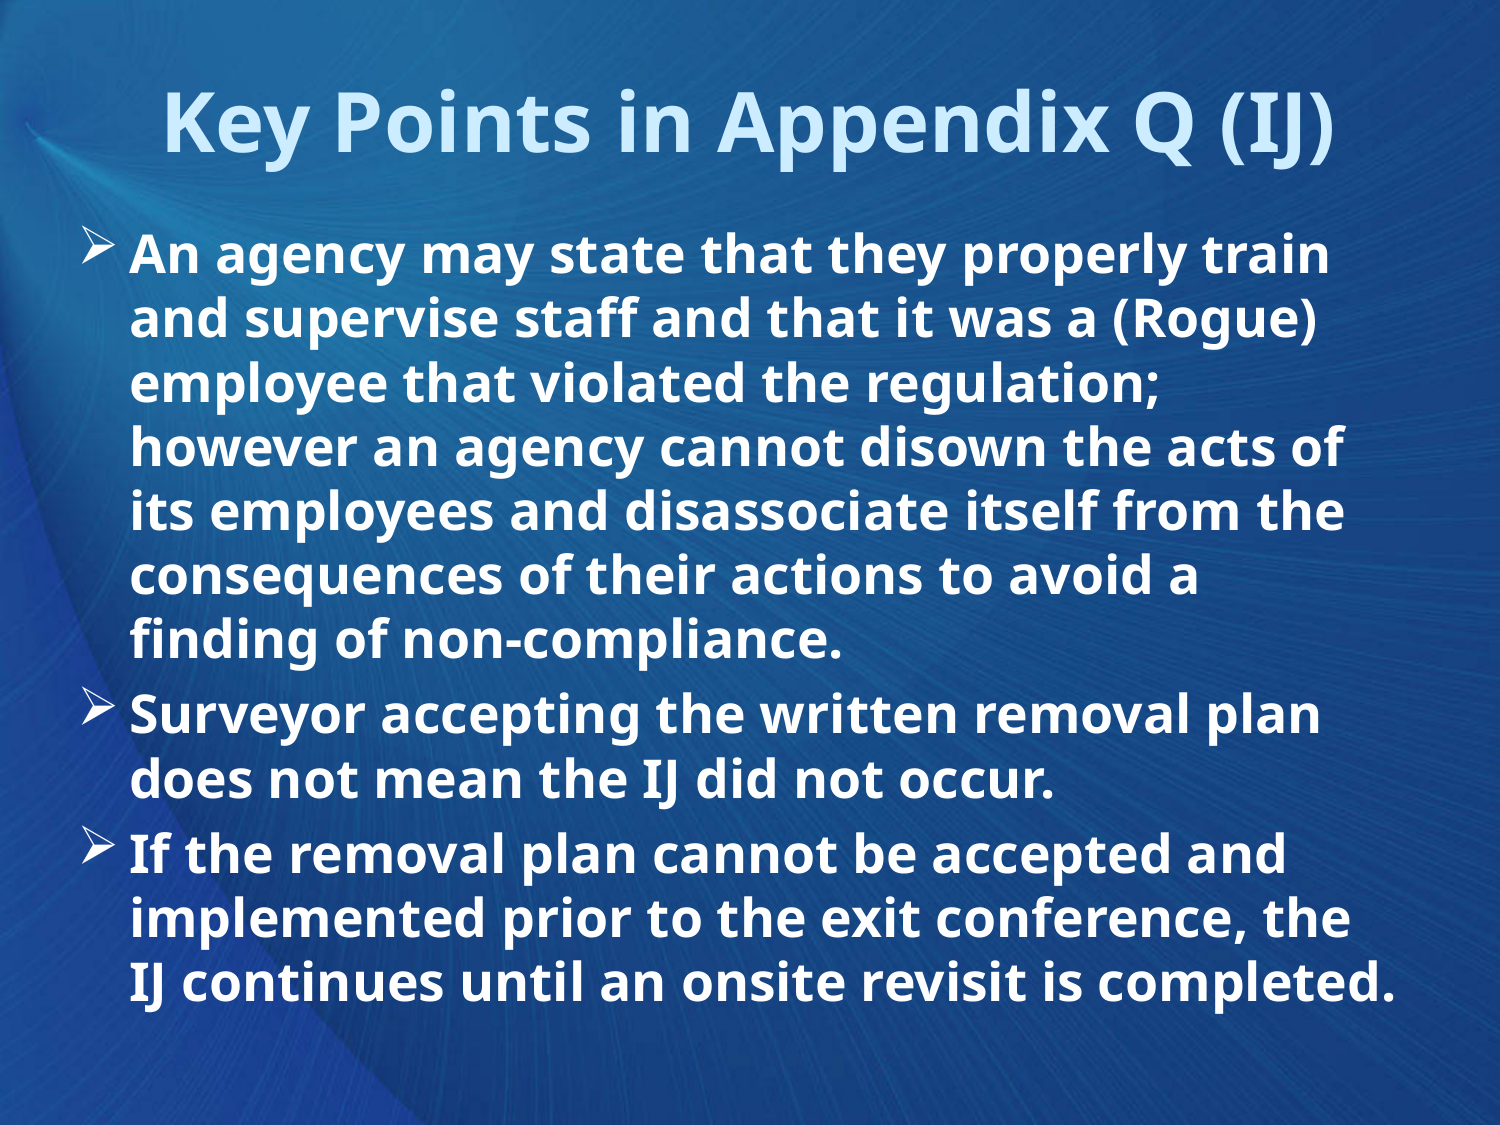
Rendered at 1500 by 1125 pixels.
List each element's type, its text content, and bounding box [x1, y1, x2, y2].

title Key Points in Appendix Q (IJ) [24, 37, 1473, 202]
picture [0, 0, 1500, 1125]
list An agency may state that they properly train and supervise staff and that it was a (Rogue) employee that violated the regulation; however an agency cannot disown the acts of its employees and disassociate itself from the consequences of their actions to avoid a finding of non-compliance. Surveyor accepting the written removal plan does not mean the IJ did not occur. If the removal plan cannot be accepted and implemented prior to the exit conference, the IJ continues until an onsite revisit is completed. [62, 212, 1413, 1038]
